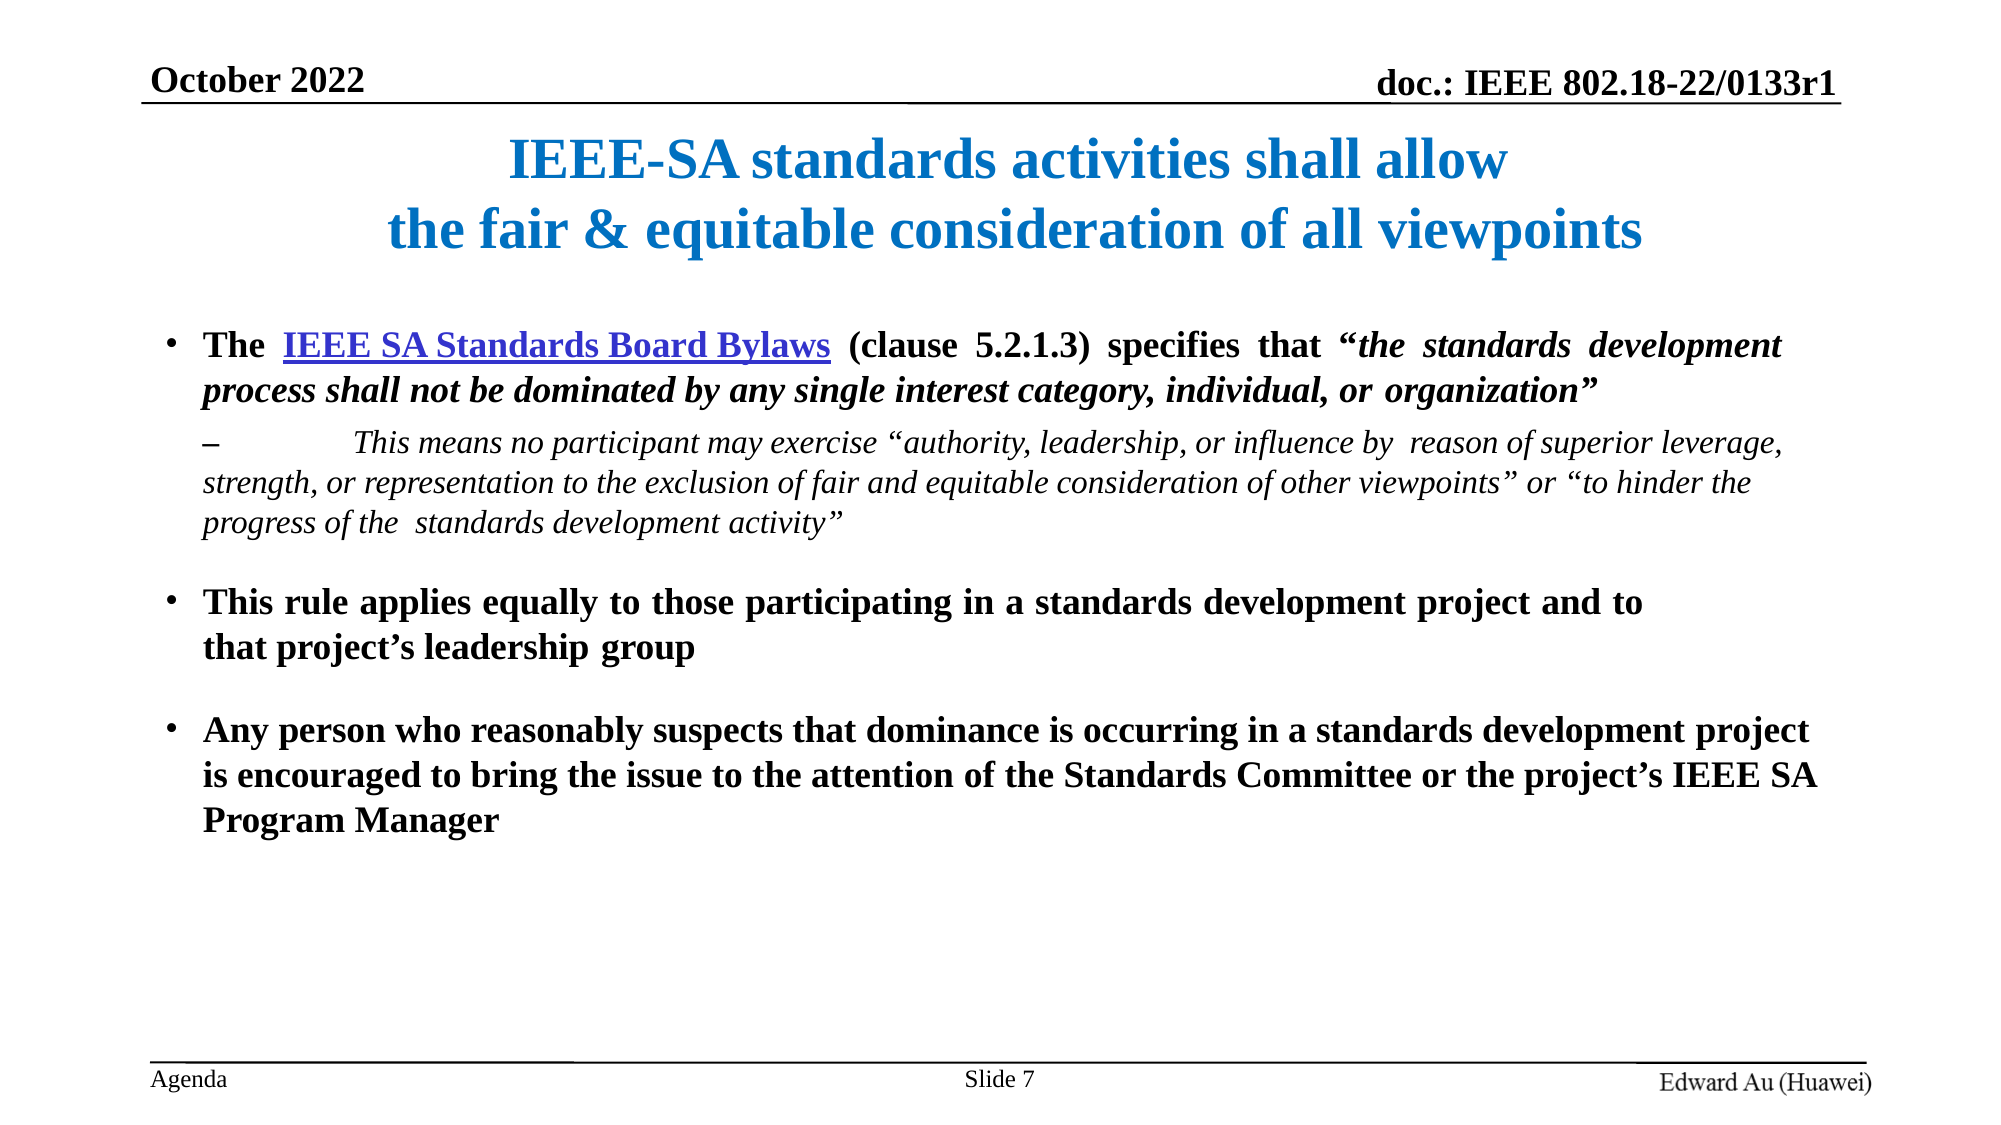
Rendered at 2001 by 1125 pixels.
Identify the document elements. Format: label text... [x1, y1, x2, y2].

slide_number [149, 54, 651, 101]
slide_number Slide 7 [933, 1061, 1067, 1123]
title IEEE-SA standards activities shall allow the fair & equitable consideration of all viewpoints [162, 104, 1869, 276]
list The IEEE SA Standards Board Bylaws (clause 5.2.1.3) specifies that “the standards development process shall not be dominated by any single interest category, individual, or organization” – This means no participant may exercise “authority, leadership, or influence by reason of superior leverage, strength, or representation to the exclusion of fair and equitable consideration of other viewpoints” or “to hinder the progress of the standards development activity” This rule applies equally to those participating in a standards development project and to that project’s leadership group Any person who reasonably suspects that dominance is occurring in a standards development project is encouraged to bring the issue to the attention of the Standards Committee or the project’s IEEE SA Program Manager [149, 312, 1869, 988]
picture [1174, 1058, 1887, 1113]
